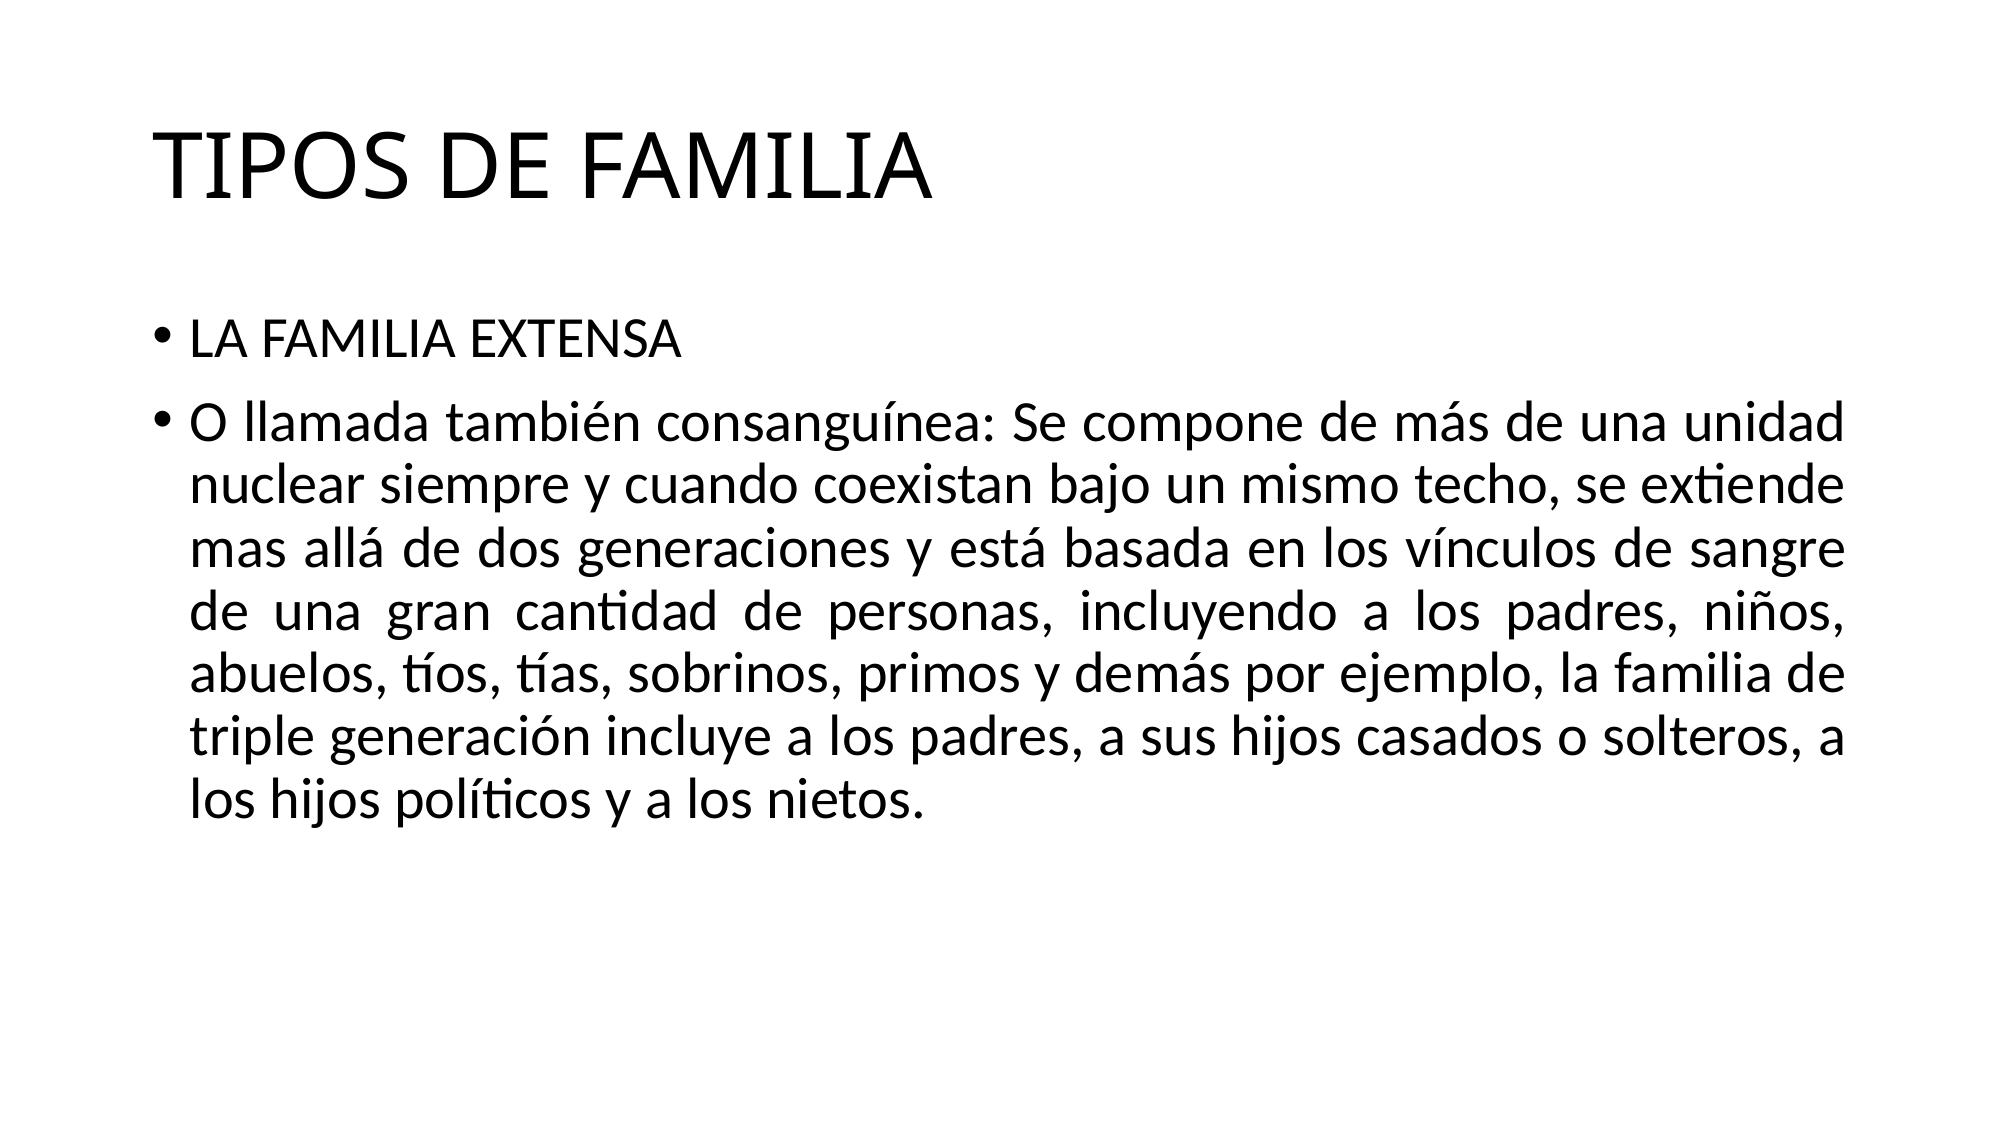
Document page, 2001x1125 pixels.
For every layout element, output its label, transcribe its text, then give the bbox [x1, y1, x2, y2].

title TIPOS DE FAMILIA [137, 59, 1863, 278]
list LA FAMILIA EXTENSA O llamada también consanguínea: Se compone de más de una unidad nuclear siempre y cuando coexistan bajo un mismo techo, se extiende mas allá de dos generaciones y está basada en los vínculos de sangre de una gran cantidad de personas, incluyendo a los padres, niños, abuelos, tíos, tías, sobrinos, primos y demás por ejemplo, la familia de triple generación incluye a los padres, a sus hijos casados o solteros, a los hijos políticos y a los nietos. [137, 299, 1863, 1014]
